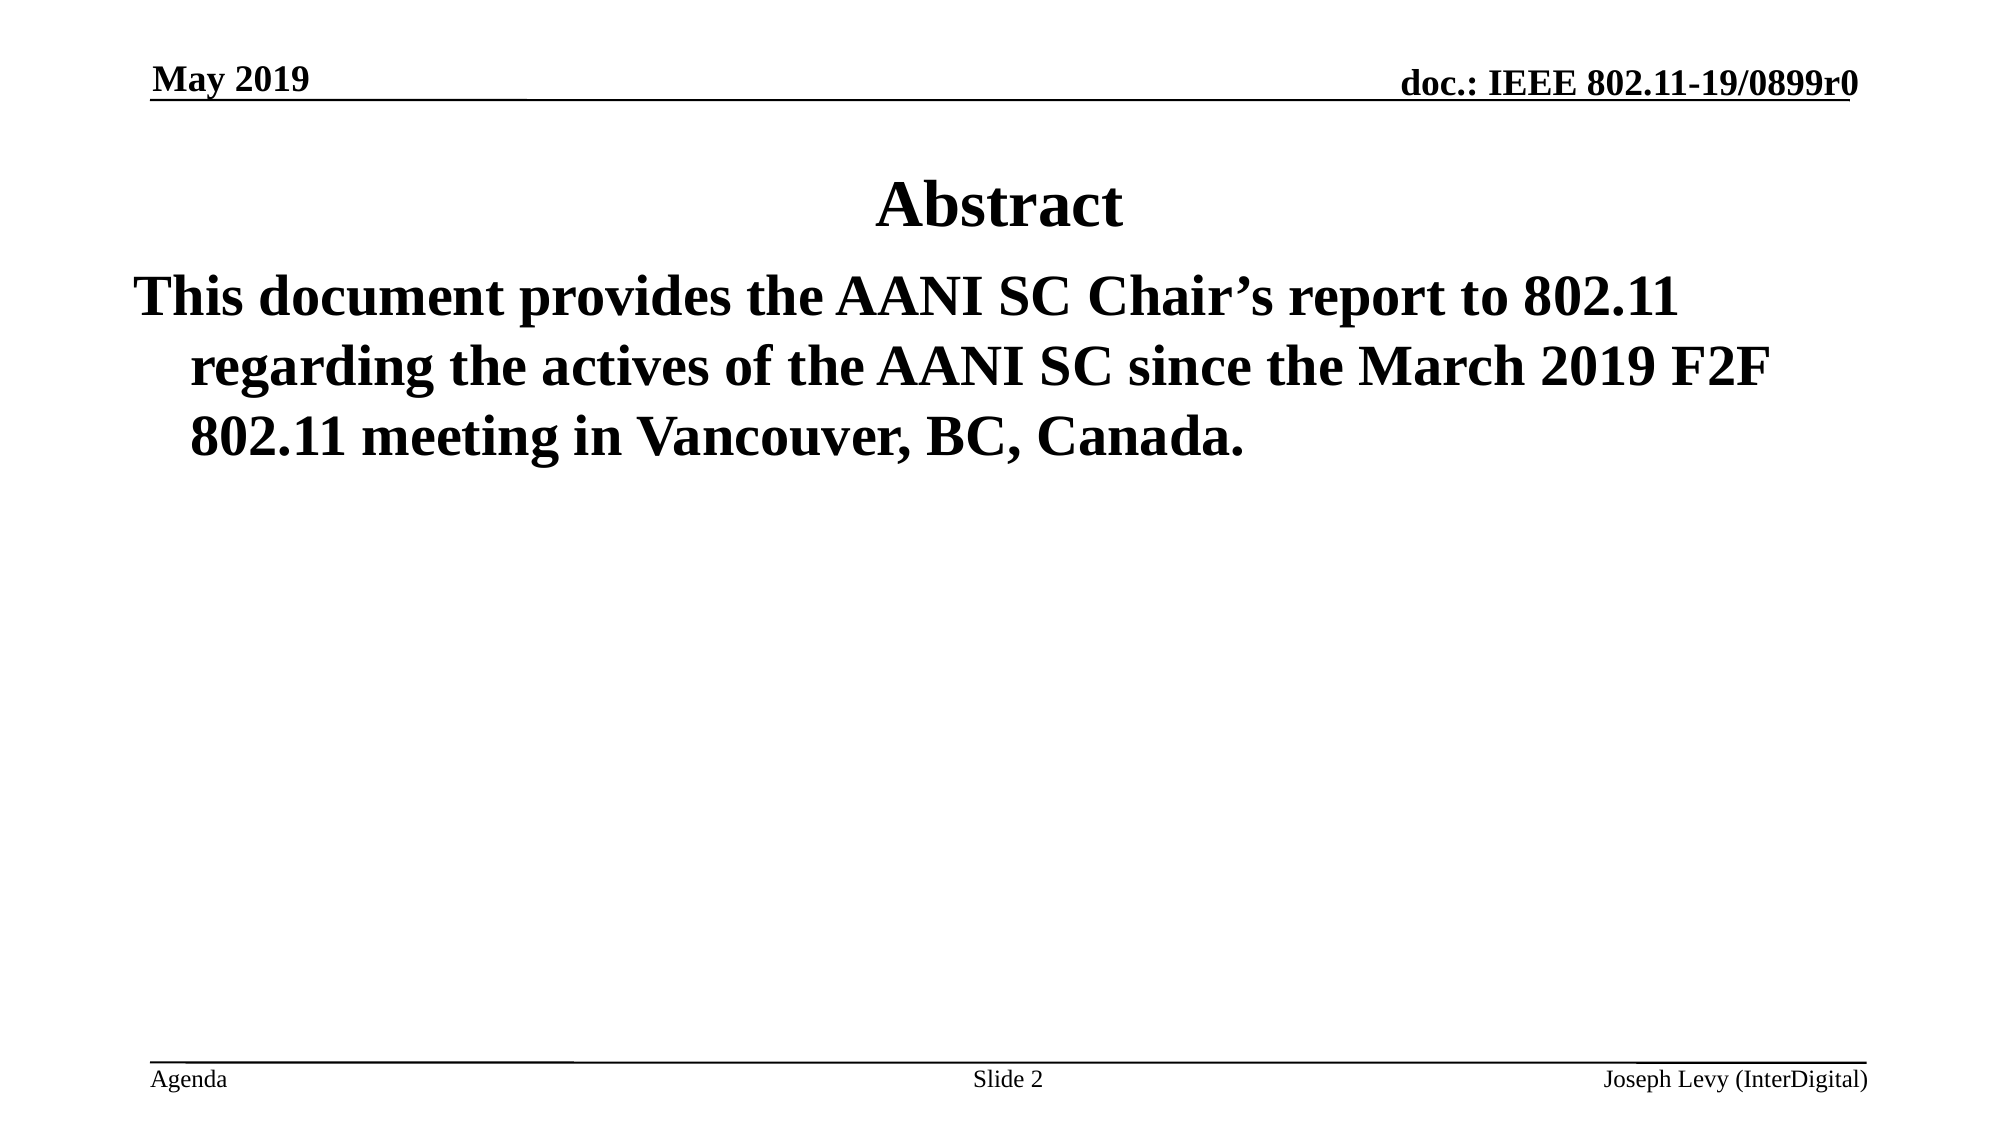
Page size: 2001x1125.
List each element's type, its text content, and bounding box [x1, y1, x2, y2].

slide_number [152, 54, 563, 100]
list This document provides the AANI SC Chair’s report to 802.11 regarding the actives of the AANI SC since the March 2019 F2F 802.11 meeting in Vancouver, BC, Canada. [118, 249, 1869, 1063]
title Abstract [149, 112, 1850, 249]
footer Joseph Levy (InterDigital) [1171, 1061, 1869, 1093]
slide_number Slide 2 [950, 1061, 1067, 1123]
